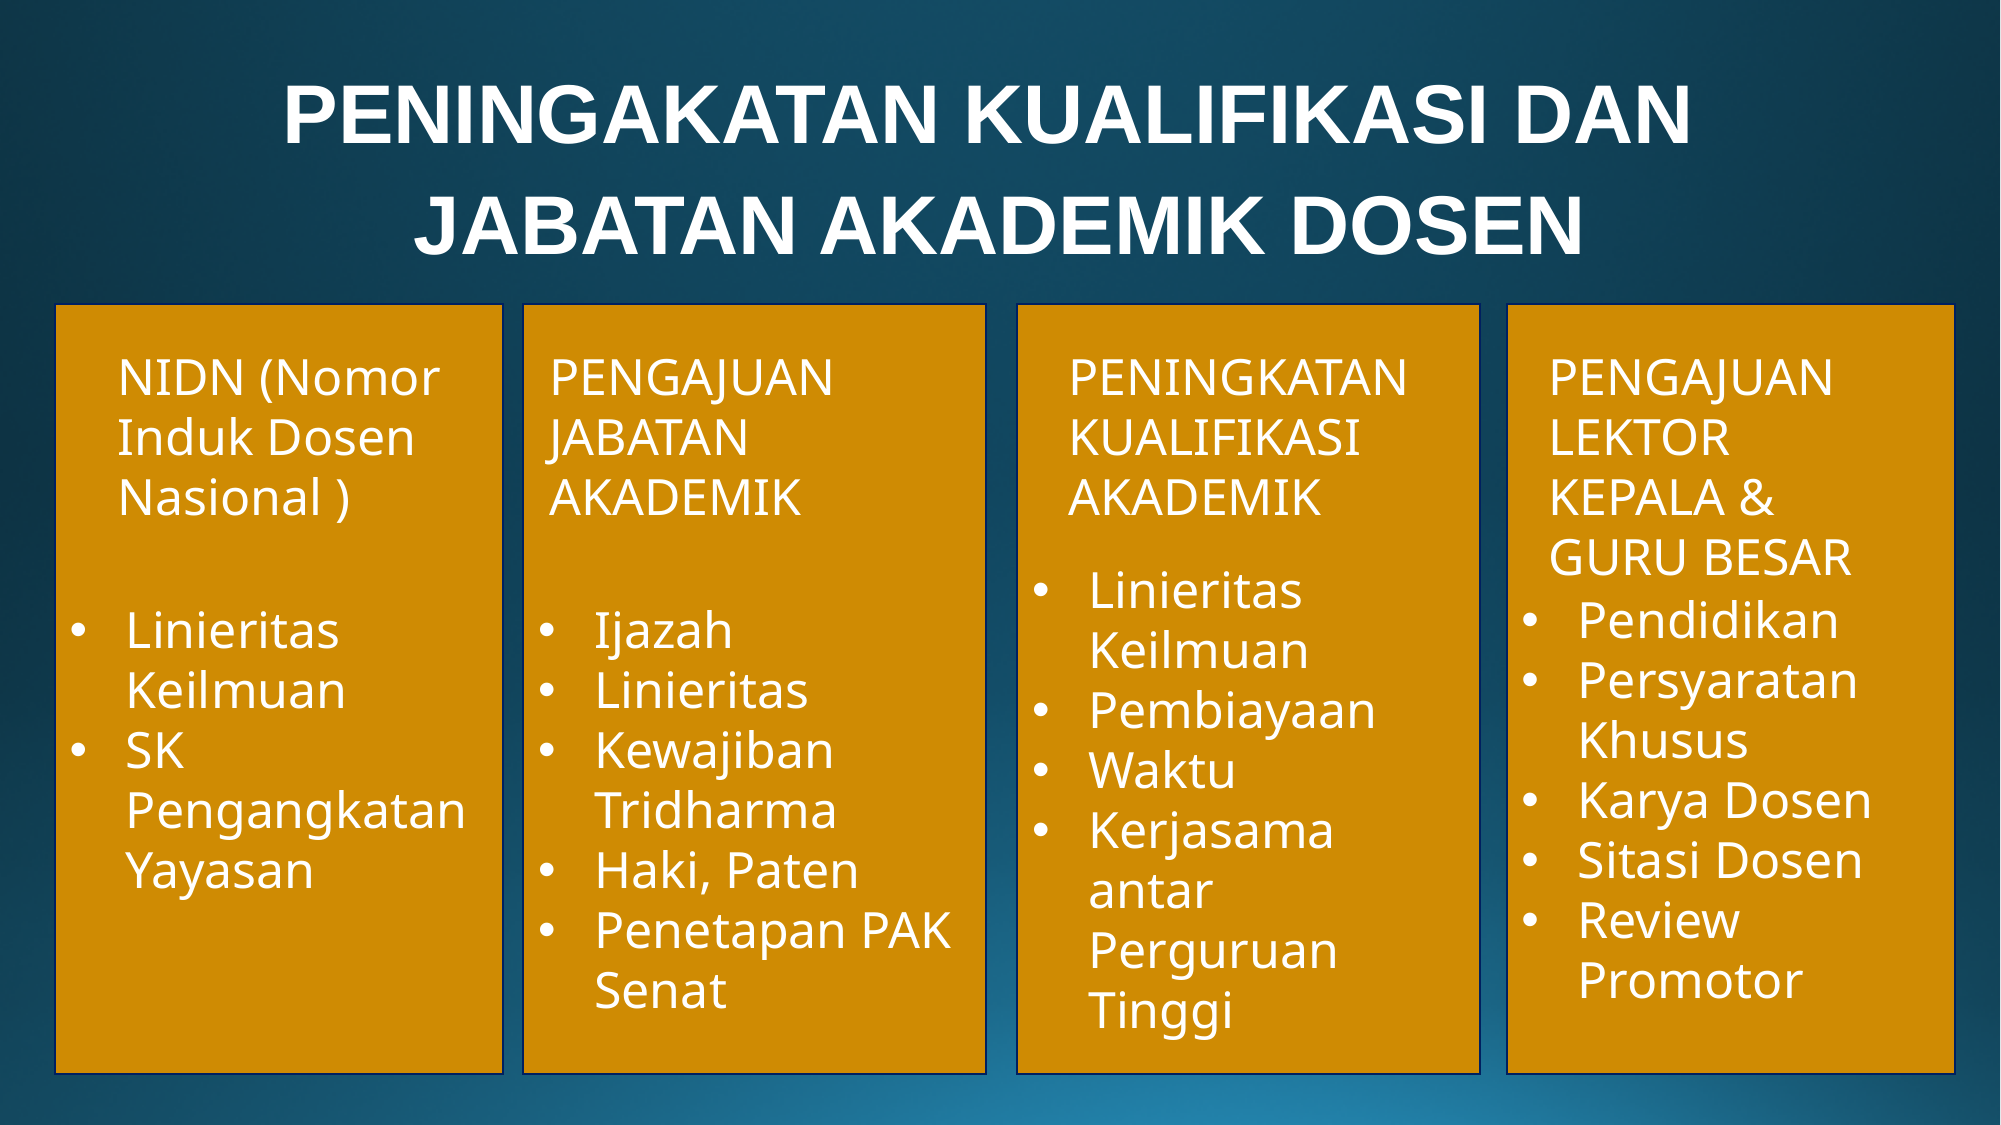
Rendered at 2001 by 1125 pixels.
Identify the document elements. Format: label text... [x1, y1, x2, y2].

text_box PENINGKATAN KUALIFIKASI AKADEMIK [1054, 337, 1456, 533]
text_box NIDN (Nomor Induk Dosen Nasional ) [102, 337, 478, 533]
text_box Ijazah Linieritas Kewajiban Tridharma Haki, Paten Penetapan PAK Senat [522, 303, 987, 1075]
picture [0, 0, 2001, 1125]
text_box Linieritas Keilmuan Pembiayaan Waktu Kerjasama antar Perguruan Tinggi [1016, 303, 1481, 1075]
text_box Linieritas Keilmuan SK Pengangkatan Yayasan [54, 303, 504, 1075]
text_box PENGAJUAN JABATAN AKADEMIK [534, 337, 897, 533]
text_box Pendidikan Persyaratan Khusus Karya Dosen Sitasi Dosen Review Promotor [1506, 303, 1956, 1075]
subtitle PENINGAKATAN KUALIFIKASI DAN JABATAN AKADEMIK DOSEN [93, 10, 1907, 280]
text_box PENGAJUAN LEKTOR KEPALA & GURU BESAR [1533, 337, 1928, 653]
